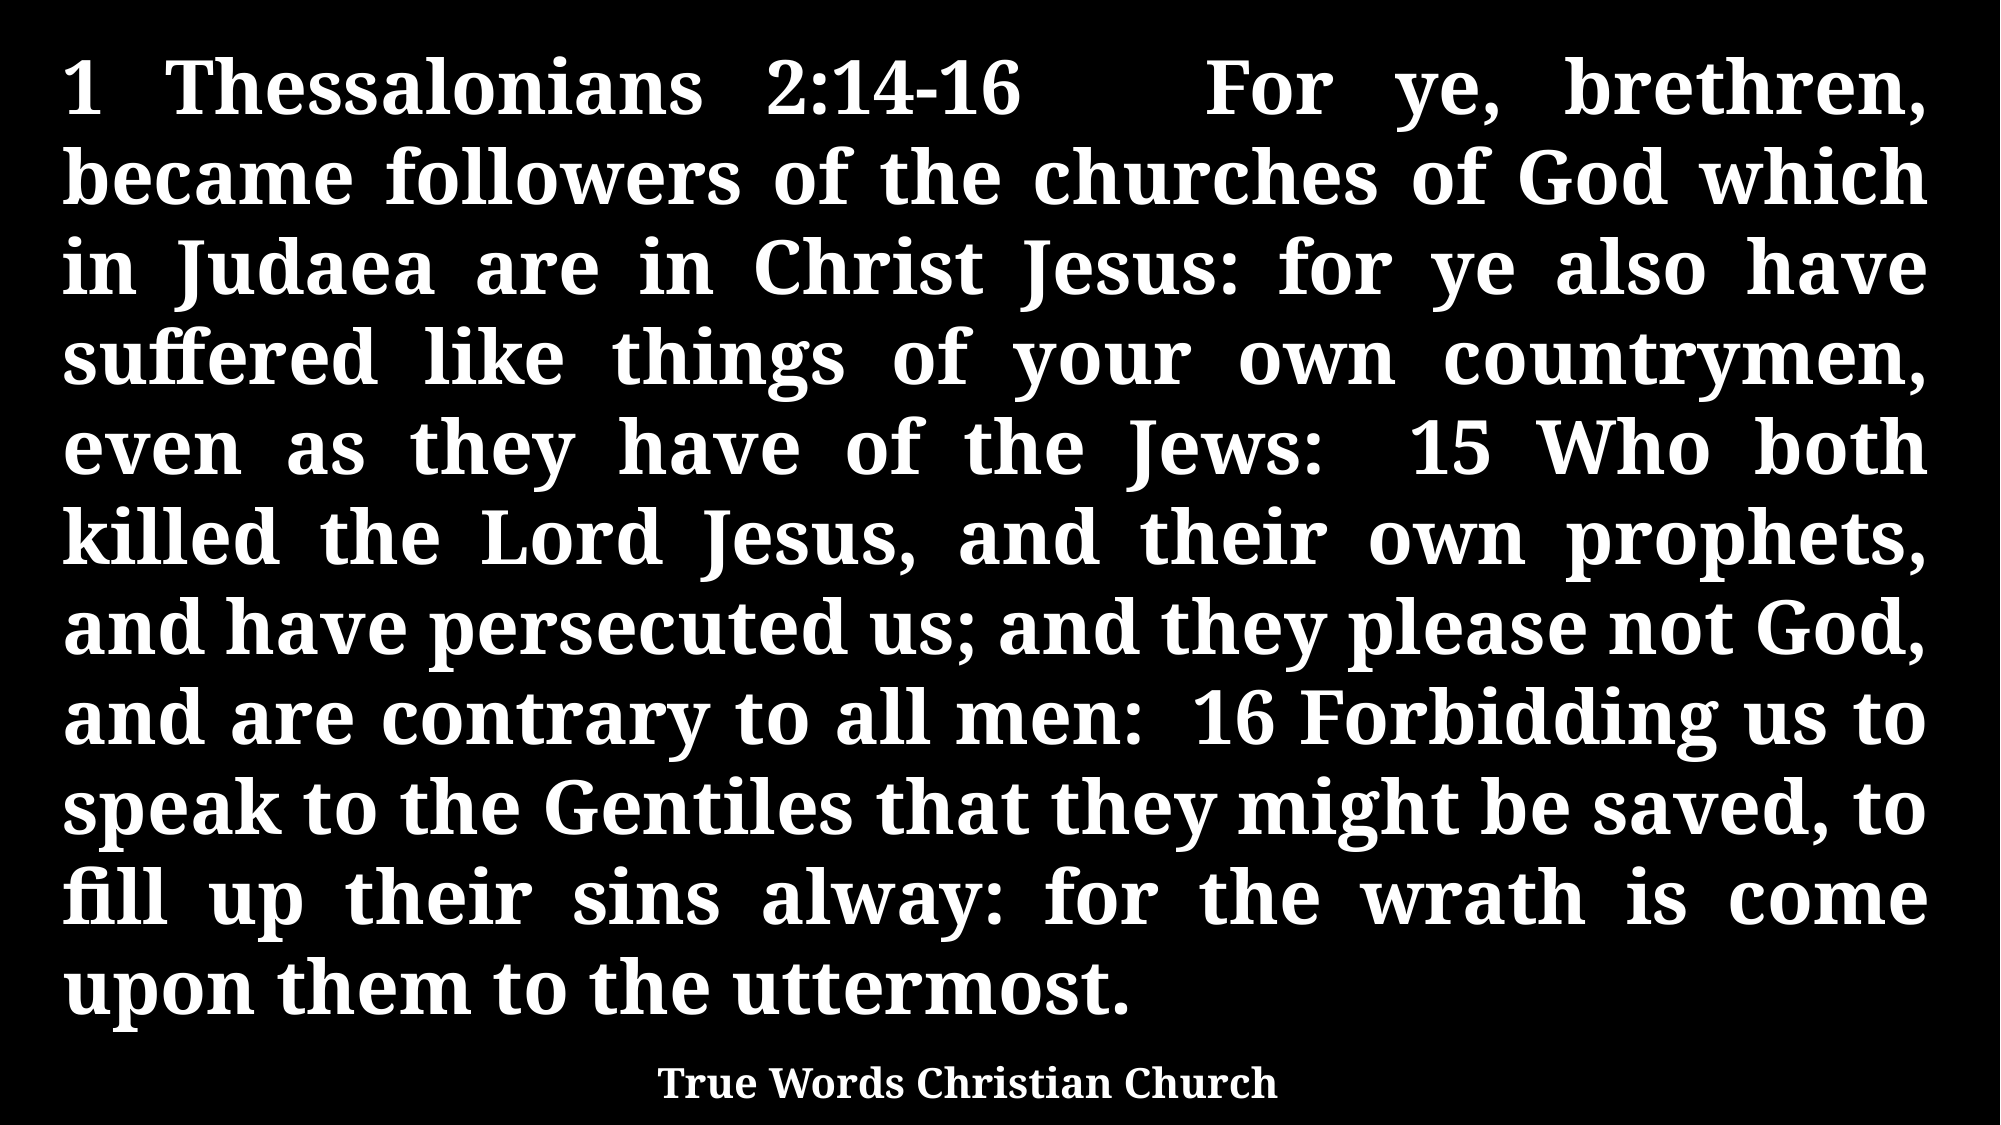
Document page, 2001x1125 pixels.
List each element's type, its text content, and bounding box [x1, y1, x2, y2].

text_box 1 Thessalonians 2:14-16 For ye, brethren, became followers of the churches of God which in Judaea are in Christ Jesus: for ye also have suffered like things of your own countrymen, even as they have of the Jews: 15 Who both killed the Lord Jesus, and their own prophets, and have persecuted us; and they please not God, and are contrary to all men: 16 Forbidding us to speak to the Gentiles that they might be saved, to fill up their sins alway: for the wrath is come upon them to the uttermost. [47, 32, 1946, 1037]
text_box True Words Christian Church [642, 1049, 1294, 1114]
